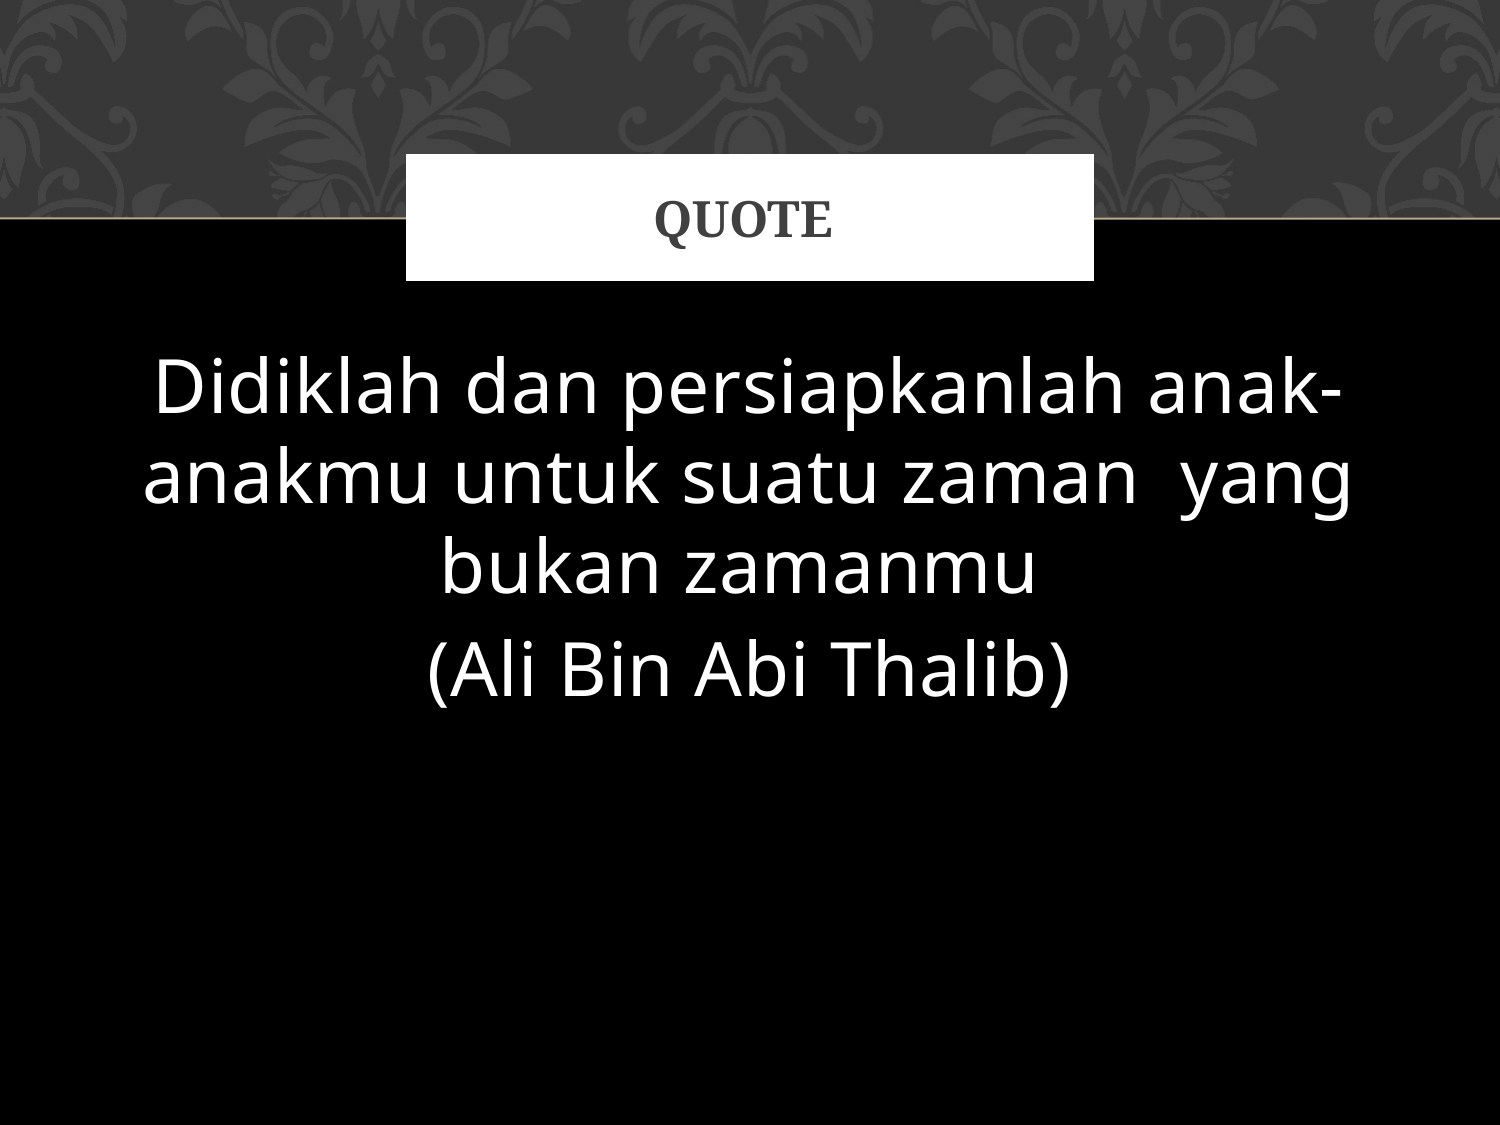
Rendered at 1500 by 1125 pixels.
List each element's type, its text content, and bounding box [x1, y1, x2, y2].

list Didiklah dan persiapkanlah anak-anakmu untuk suatu zaman yang bukan zamanmu (Ali Bin Abi Thalib) [75, 331, 1425, 1000]
title Quote [406, 154, 1094, 281]
